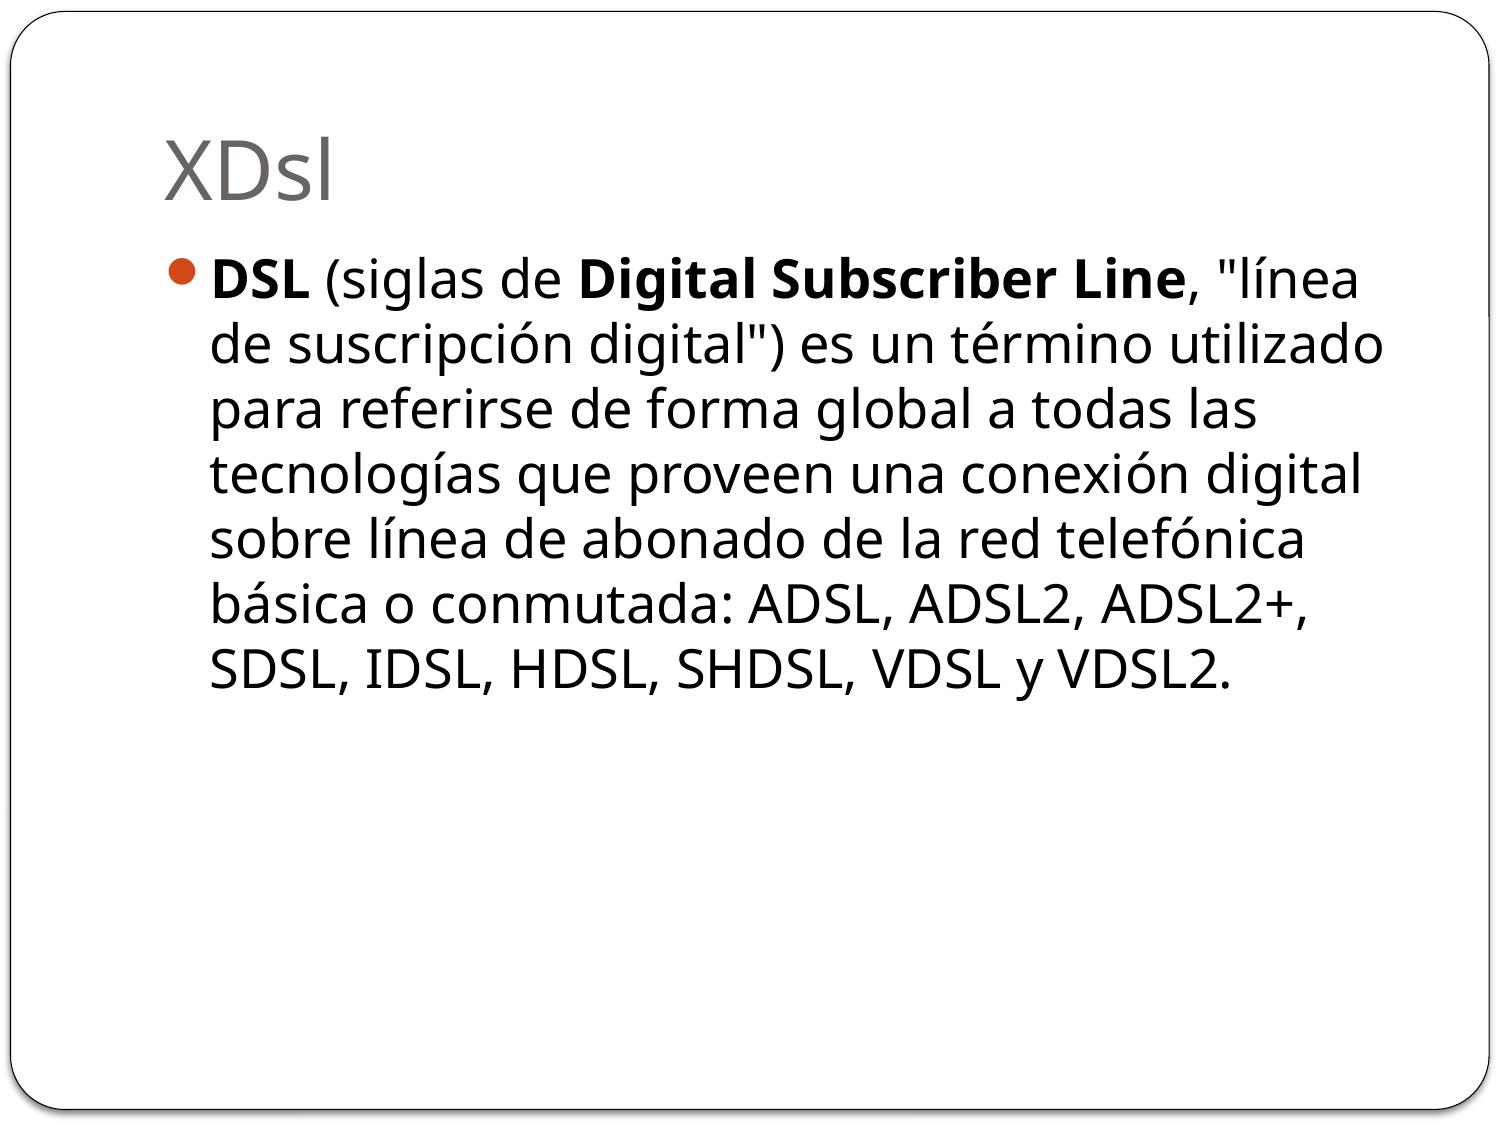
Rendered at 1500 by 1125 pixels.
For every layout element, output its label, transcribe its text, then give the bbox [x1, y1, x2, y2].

title XDsl [150, 45, 1425, 233]
list DSL (siglas de Digital Subscriber Line, "línea de suscripción digital") es un término utilizado para referirse de forma global a todas las tecnologías que proveen una conexión digital sobre línea de abonado de la red telefónica básica o conmutada: ADSL, ADSL2, ADSL2+, SDSL, IDSL, HDSL, SHDSL, VDSL y VDSL2. [150, 237, 1425, 988]
